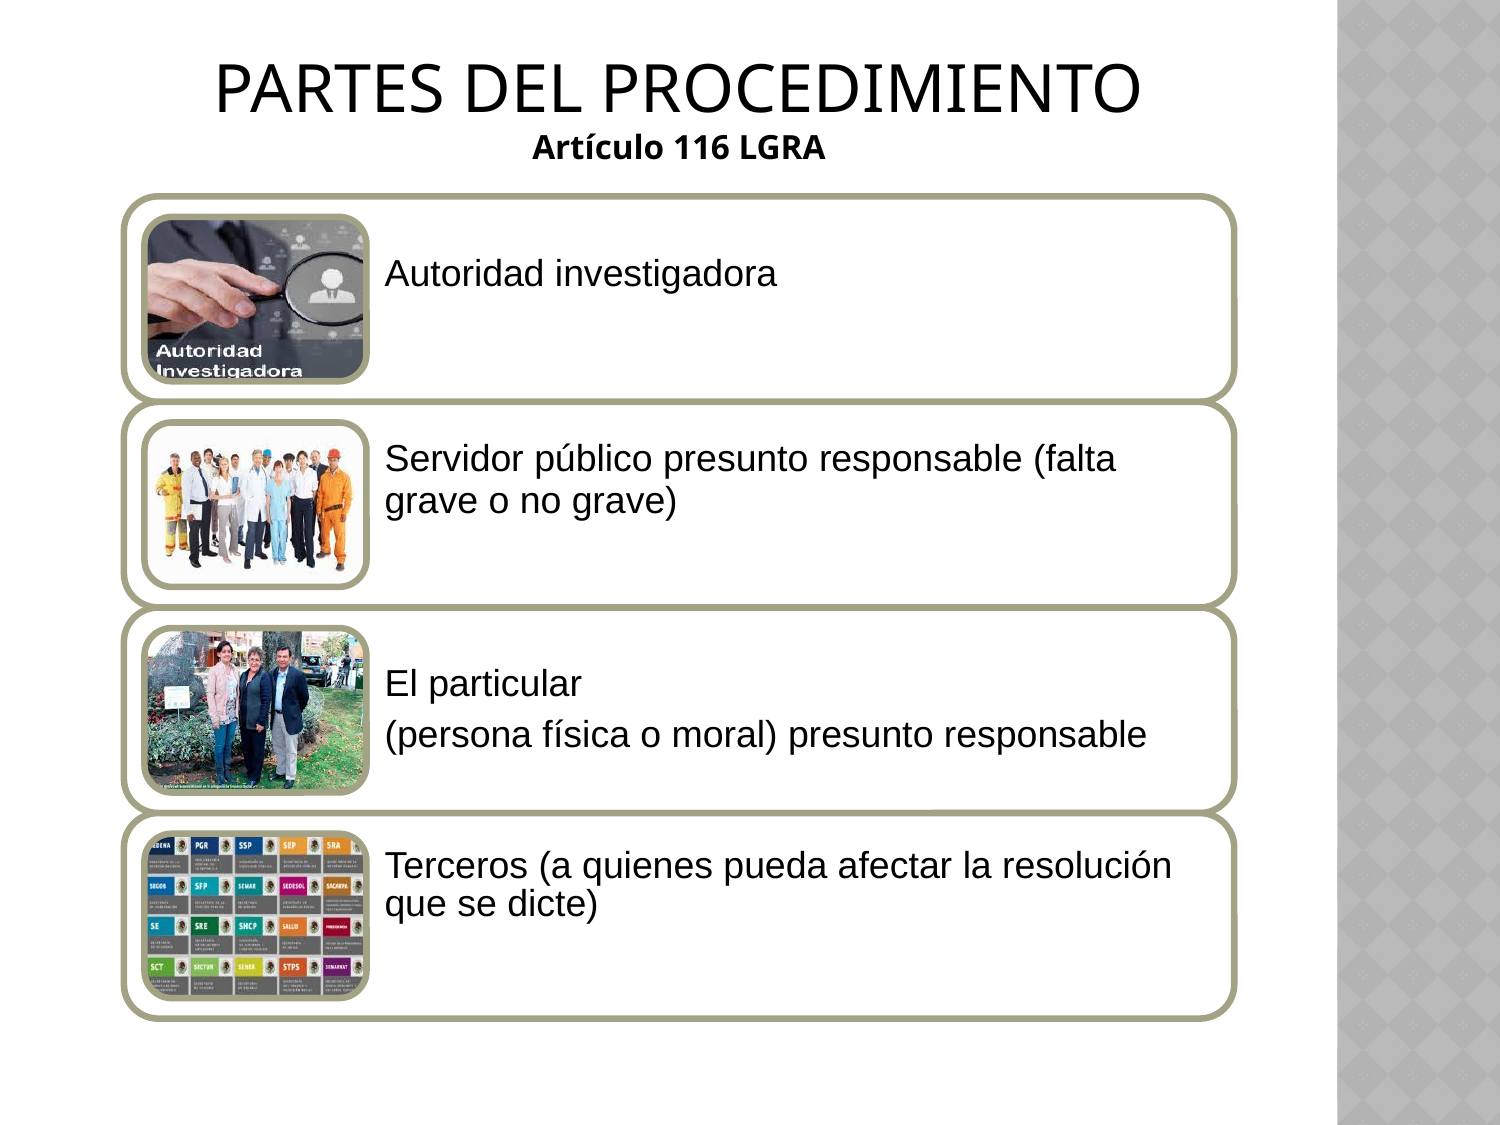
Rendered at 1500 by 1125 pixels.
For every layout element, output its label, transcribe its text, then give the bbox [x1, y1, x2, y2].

text_box PARTES DEL PROCEDIMIENTO Artículo 116 LGRA [123, 38, 1235, 195]
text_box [123, 195, 1235, 1020]
